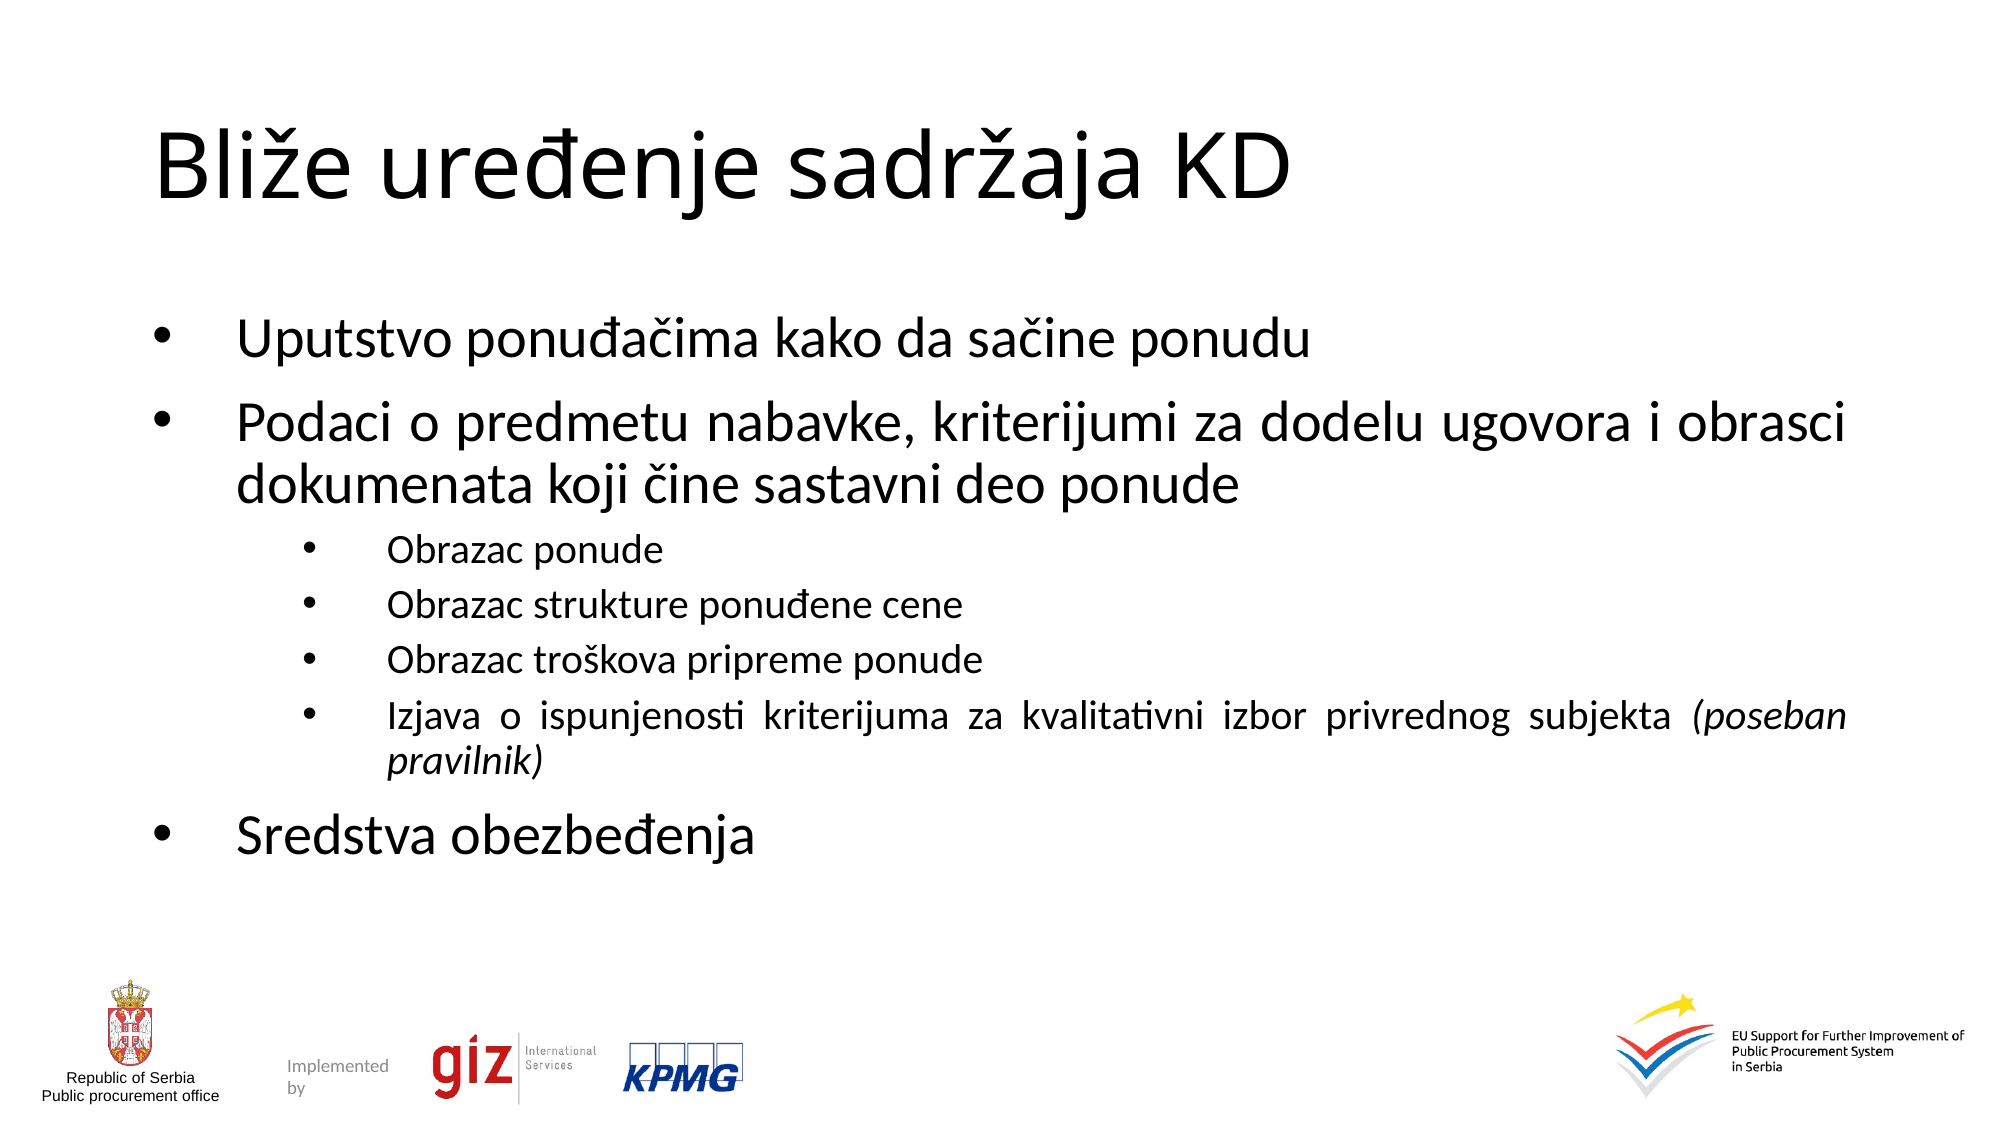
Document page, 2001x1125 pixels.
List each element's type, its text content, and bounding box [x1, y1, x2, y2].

title Bliže uređenje sadržaja KD [137, 59, 1863, 278]
picture [1589, 966, 1991, 1125]
picture [414, 1014, 743, 1123]
list Uputstvo ponuđačima kako da sačine ponudu Podaci o predmetu nabavke, kriterijumi za dodelu ugovora i obrasci dokumenata koji čine sastavni deo ponude Obrazac ponude Obrazac strukture ponuđene cene Obrazac troškova pripreme ponude Izjava o ispunjenosti kriterijuma za kvalitativni izbor privrednog subjekta (poseban pravilnik) Sredstva obezbeđenja [137, 299, 1863, 1014]
picture [108, 979, 152, 1066]
